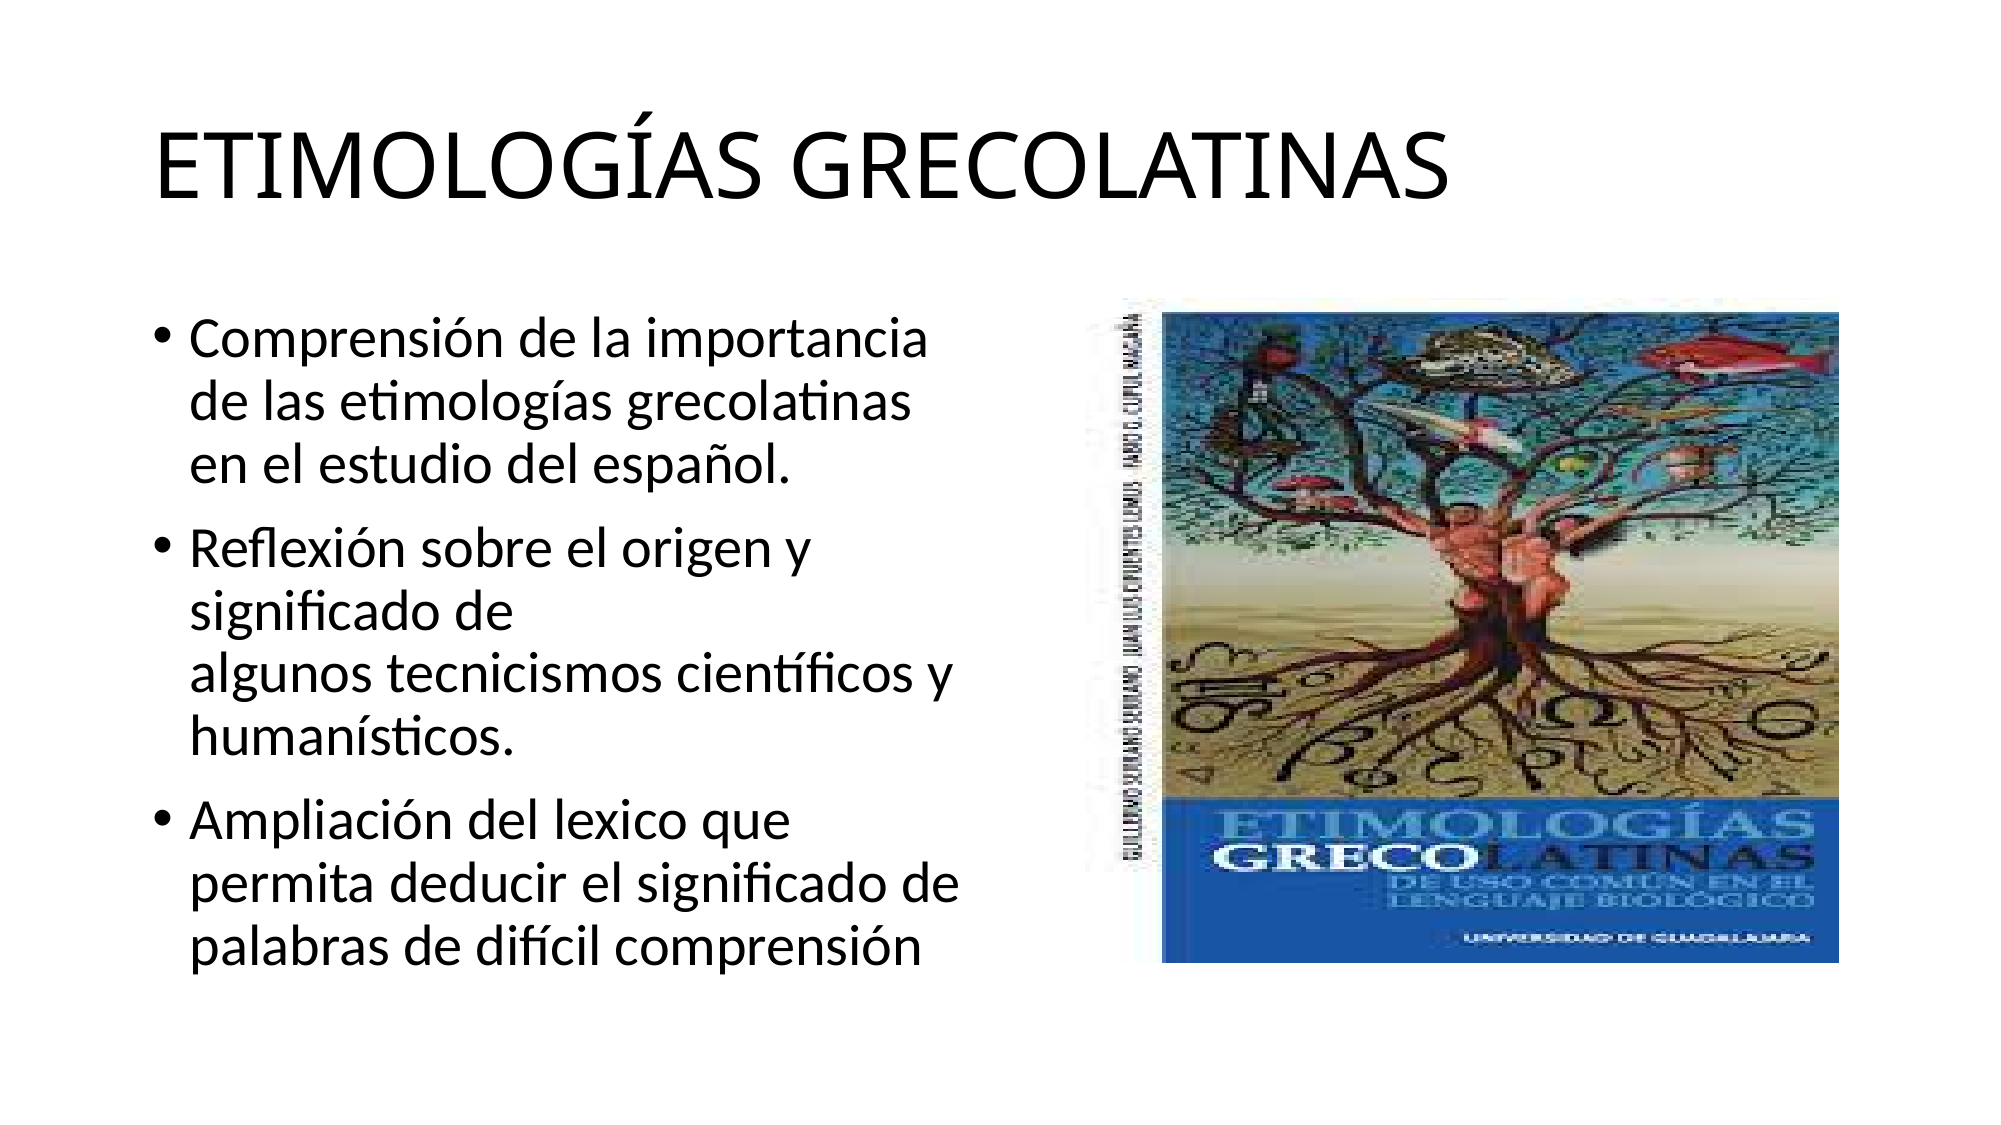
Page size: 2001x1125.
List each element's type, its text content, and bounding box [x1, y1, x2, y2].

title ETIMOLOGÍAS GRECOLATINAS [137, 59, 1863, 278]
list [970, 298, 1839, 963]
list Comprensión de la importancia de las etimologías grecolatinas en el estudio del español. Reflexión sobre el origen y significado de algunos tecnicismos científicos y humanísticos. Ampliación del lexico que permita deducir el significado de palabras de difícil comprensión [137, 299, 988, 1014]
